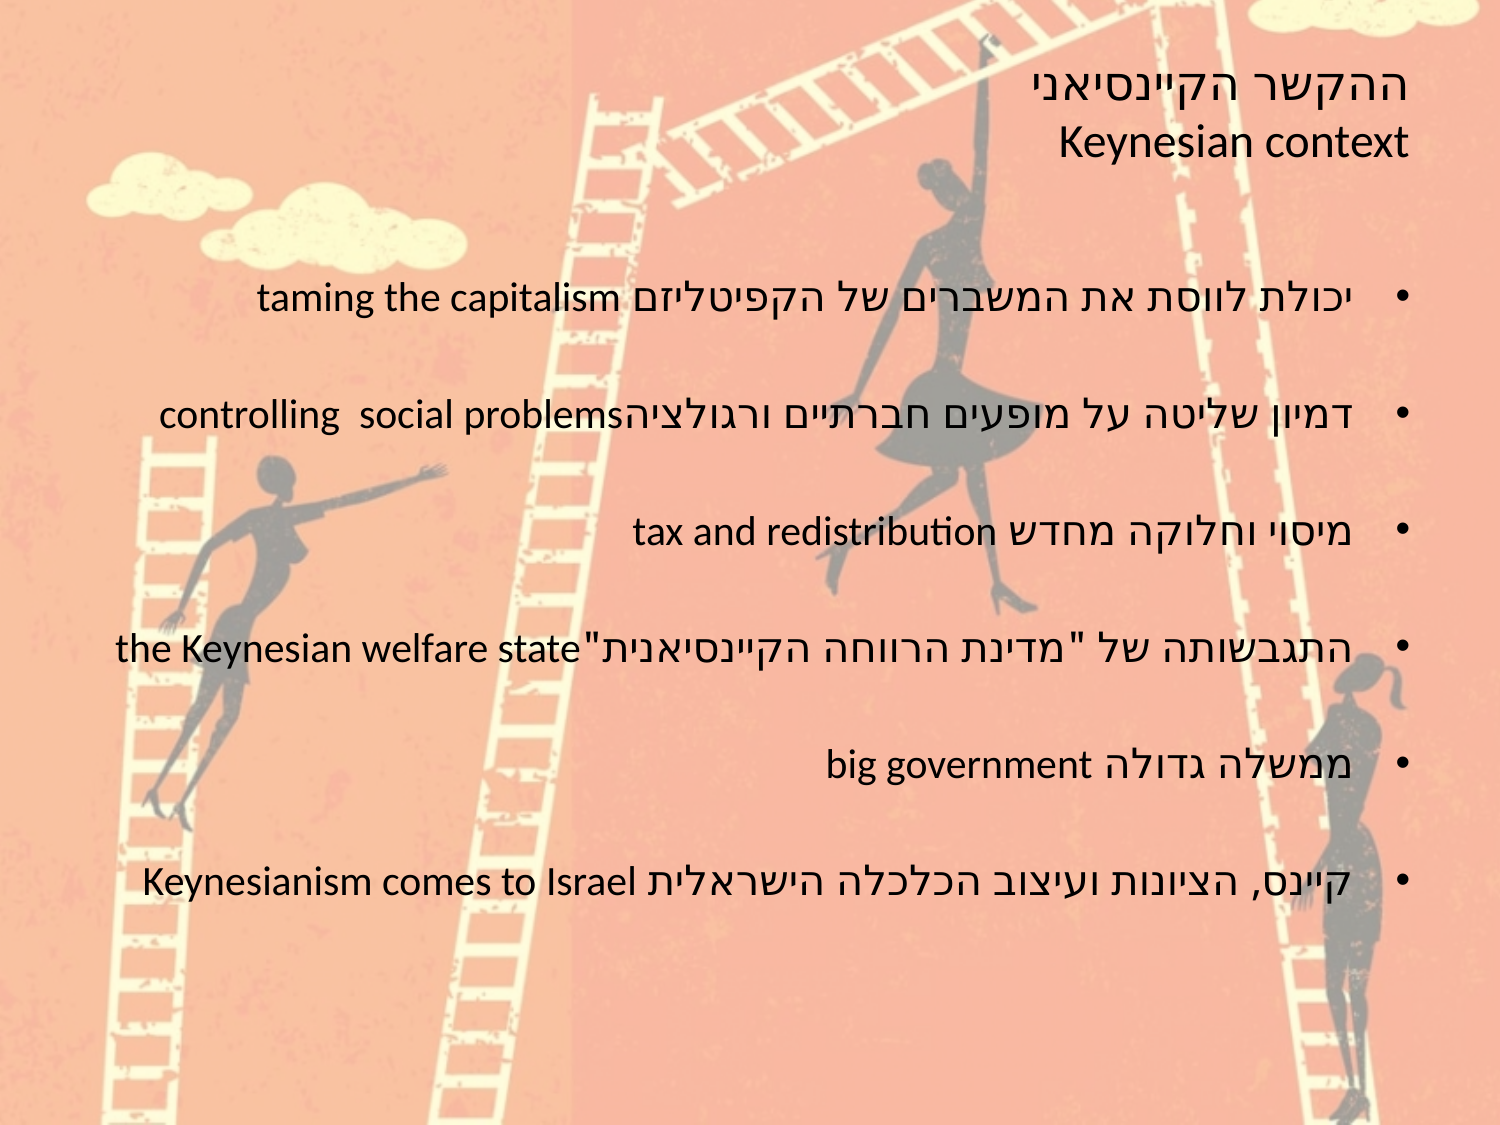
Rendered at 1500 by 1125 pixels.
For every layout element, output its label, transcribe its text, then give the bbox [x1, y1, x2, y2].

list יכולת לווסת את המשברים של הקפיטליזם taming the capitalism דמיון שליטה על מופעים חברתיים ורגולציהcontrolling social problems מיסוי וחלוקה מחדש tax and redistribution התגבשותה של "מדינת הרווחה הקיינסיאנית"the Keynesian welfare state ממשלה גדולה big government קיינס, הציונות ועיצוב הכלכלה הישראלית Keynesianism comes to Israel [75, 262, 1425, 1005]
title ההקשר הקיינסיאני Keynesian context [75, 45, 1425, 233]
